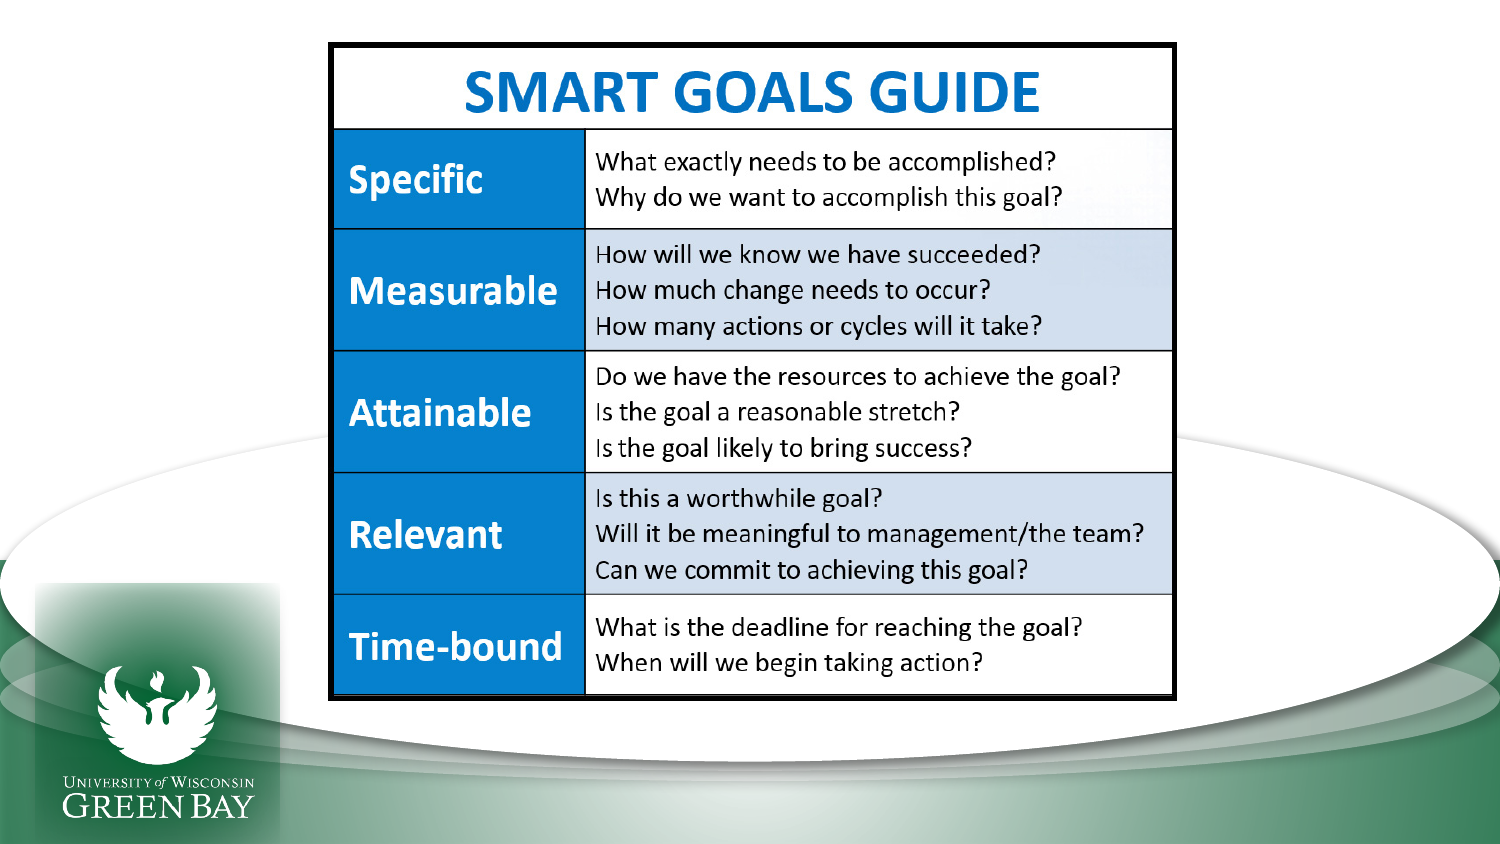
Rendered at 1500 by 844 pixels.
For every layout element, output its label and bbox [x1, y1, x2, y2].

picture [327, 41, 1178, 701]
